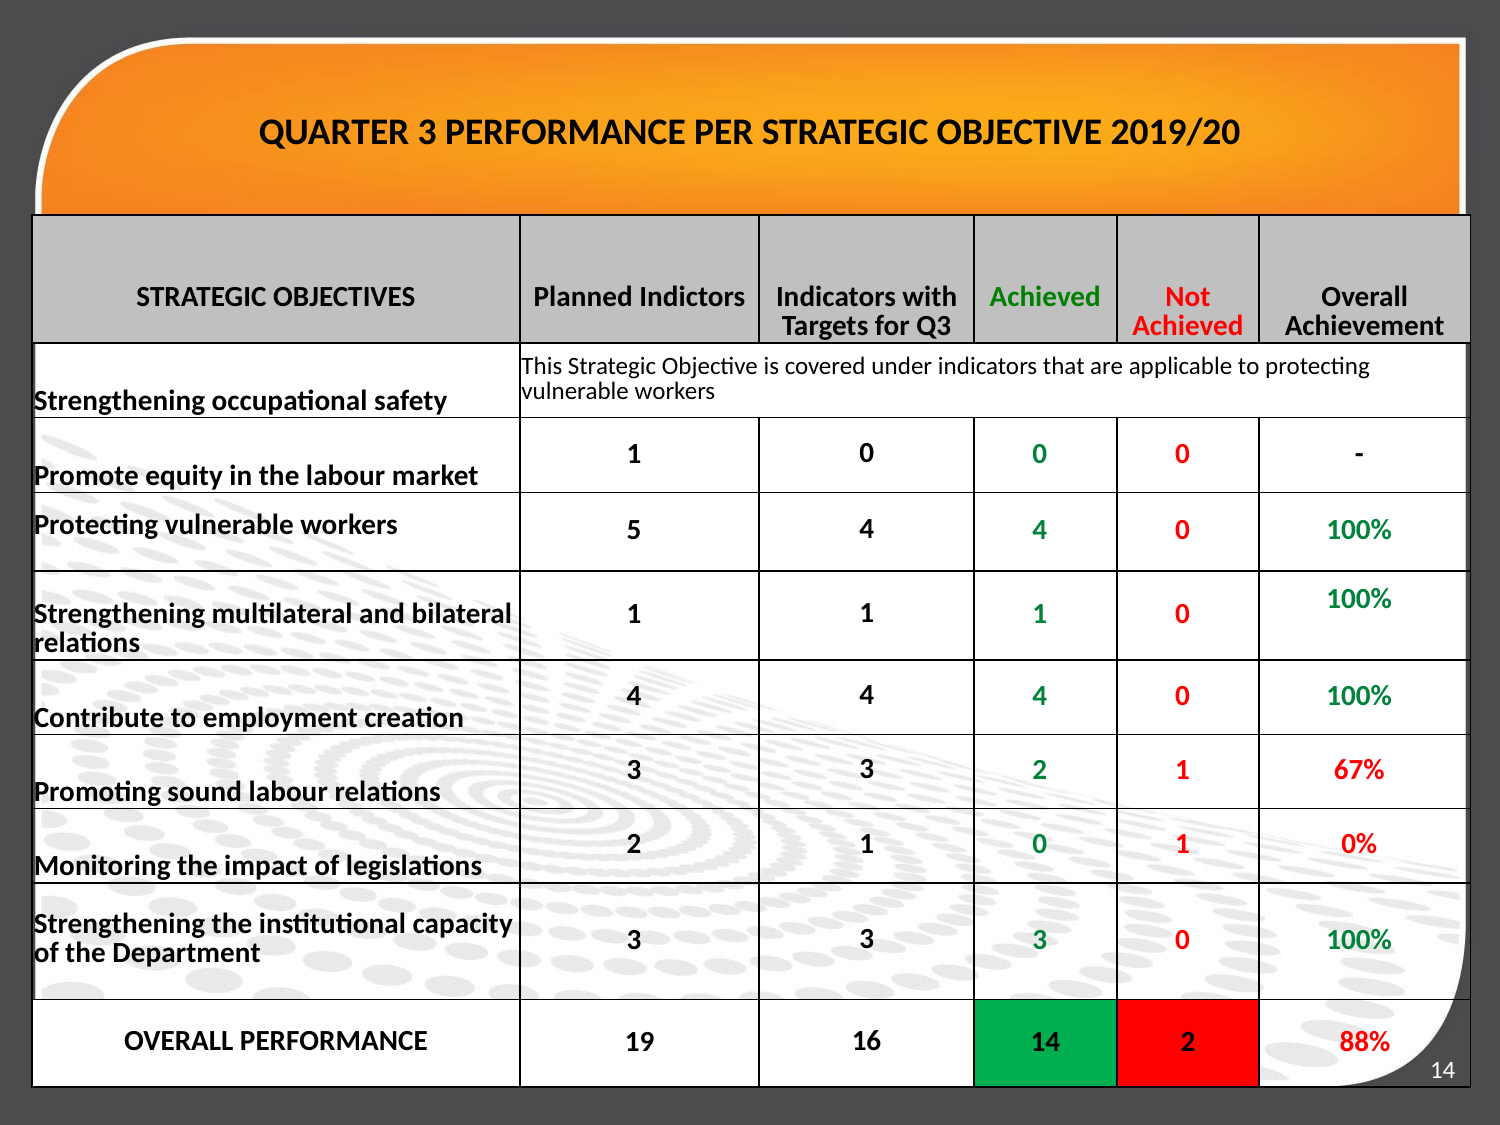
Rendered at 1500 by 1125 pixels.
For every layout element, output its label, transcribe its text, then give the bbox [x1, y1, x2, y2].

table_header STRATEGIC OBJECTIVES [33, 216, 519, 342]
table_cell 0 [760, 418, 973, 492]
table_cell 4 [521, 661, 758, 734]
table_cell - [1260, 418, 1470, 492]
table_cell 3 [975, 884, 1116, 999]
table_cell 19 [521, 1000, 758, 1086]
table_cell 0 [975, 809, 1116, 882]
table_cell Strengthening multilateral and bilateral relations [33, 572, 519, 659]
table_cell 0% [1260, 809, 1470, 882]
table_header Planned Indictors [521, 216, 758, 342]
table_cell Strengthening occupational safety [33, 344, 519, 417]
table_cell 4 [975, 493, 1116, 570]
table_cell 100% [1260, 661, 1470, 734]
table_cell 0 [1118, 884, 1258, 999]
picture [0, 0, 1500, 1125]
table_cell Strengthening the institutional capacity of the Department [33, 884, 519, 999]
table_cell 14 [975, 1000, 1116, 1086]
table_cell 88% [1260, 1000, 1470, 1086]
table_cell 5 [521, 493, 758, 570]
title QUARTER 3 PERFORMANCE PER STRATEGIC OBJECTIVE 2019/20 [75, 42, 1425, 214]
table_cell Contribute to employment creation [33, 661, 519, 734]
table_cell 1 [760, 809, 973, 882]
table_cell 3 [760, 735, 973, 808]
table_cell 1 [975, 572, 1116, 659]
table_cell 67% [1260, 735, 1470, 808]
table_cell 100% [1260, 572, 1470, 659]
table_cell 0 [1118, 572, 1258, 659]
table_cell 16 [760, 1000, 973, 1086]
table_cell 3 [760, 884, 973, 999]
table_cell Promoting sound labour relations [33, 735, 519, 808]
table_cell 4 [975, 661, 1116, 734]
table_cell This Strategic Objective is covered under indicators that are applicable to protecting vulnerable workers [521, 344, 1470, 417]
table_cell 2 [521, 809, 758, 882]
table_header Not Achieved [1118, 216, 1258, 342]
slide_number 14 [1120, 1088, 1471, 1099]
table_header Overall Achievement [1260, 216, 1470, 342]
table_cell 1 [521, 418, 758, 492]
table_cell 1 [1118, 809, 1258, 882]
table_cell 100% [1260, 493, 1470, 570]
table_header Indicators with Targets for Q3 [760, 216, 973, 342]
table_cell 100% [1260, 884, 1470, 999]
table_cell 3 [521, 884, 758, 999]
table_cell OVERALL PERFORMANCE [33, 1000, 519, 1086]
table_cell 4 [760, 493, 973, 570]
table_cell 0 [1118, 661, 1258, 734]
table_cell 3 [521, 735, 758, 808]
table_header Achieved [975, 216, 1116, 342]
table_cell Monitoring the impact of legislations [33, 809, 519, 882]
table_cell 1 [521, 572, 758, 659]
table_cell 2 [975, 735, 1116, 808]
table_cell 1 [1118, 735, 1258, 808]
table_cell 1 [760, 572, 973, 659]
table_cell 0 [1118, 418, 1258, 492]
table_cell 4 [760, 661, 973, 734]
table_cell 2 [1118, 1000, 1258, 1086]
table_cell 0 [1118, 493, 1258, 570]
table_cell Protecting vulnerable workers [33, 493, 519, 570]
table_cell 0 [975, 418, 1116, 492]
table_cell Promote equity in the labour market [33, 418, 519, 492]
